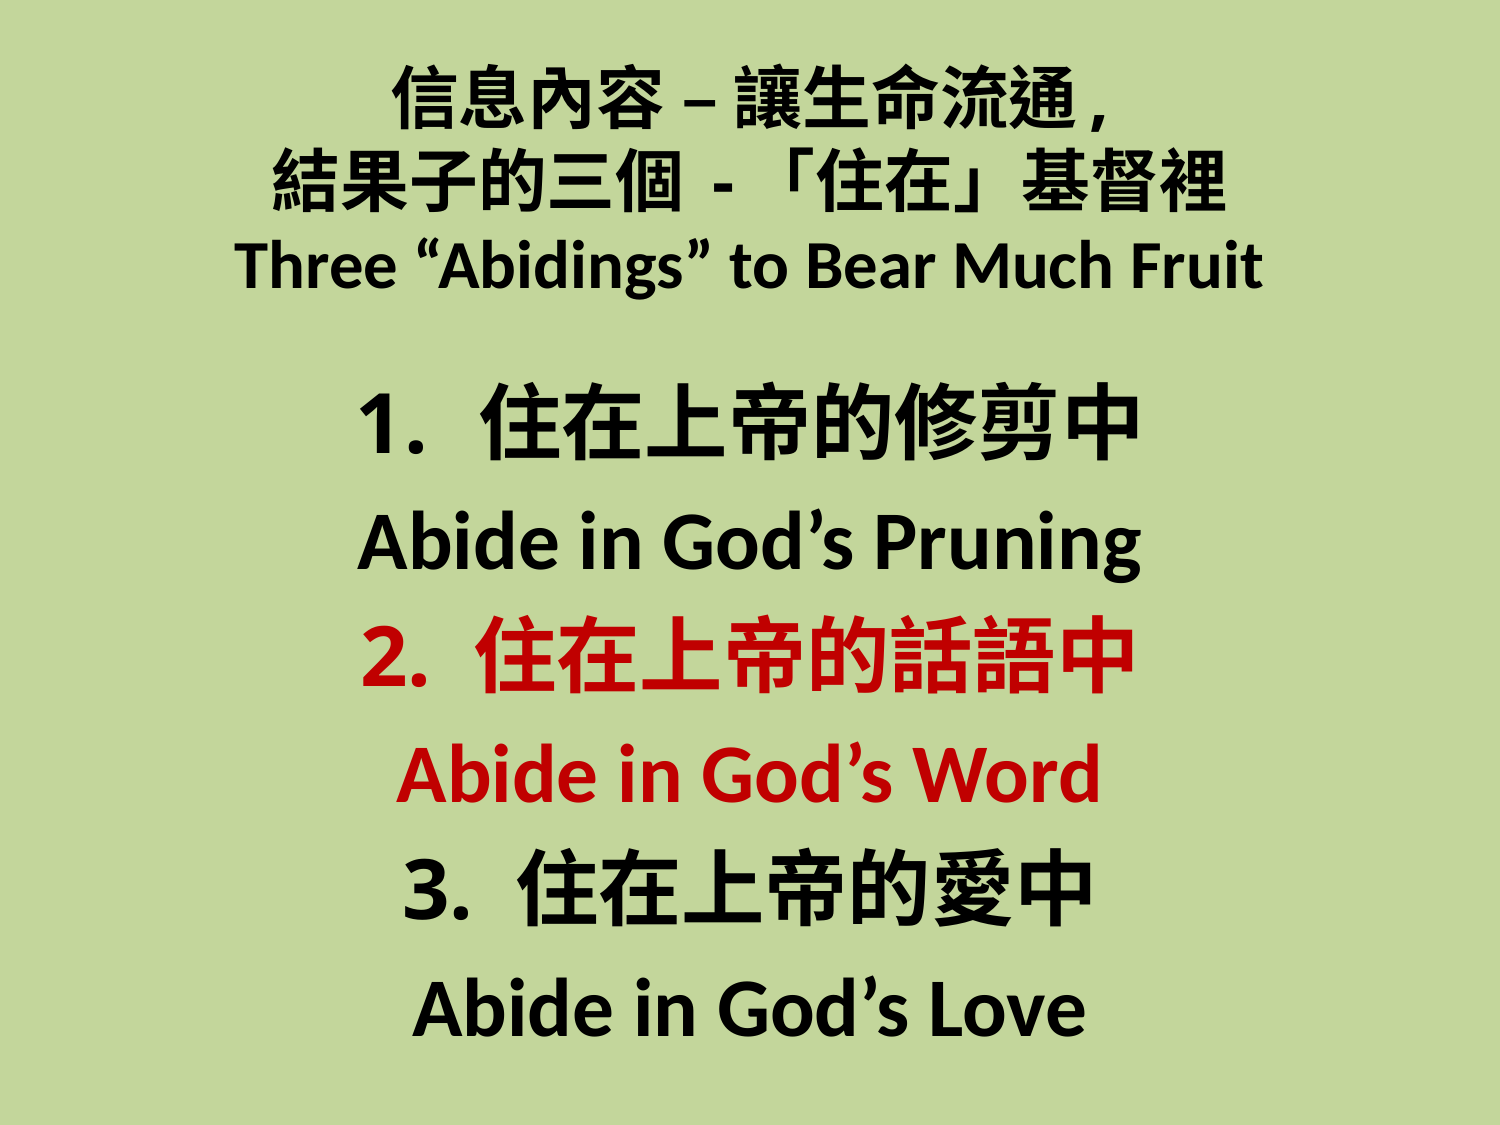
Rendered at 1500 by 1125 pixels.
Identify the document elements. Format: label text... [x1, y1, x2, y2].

title 信息內容 – 讓生命流通, 結果子的三個 -「住在」基督裡 Three “Abidings” to Bear Much Fruit [50, 45, 1450, 313]
list 住在上帝的修剪中 Abide in God’s Pruning 2. 住在上帝的話語中 Abide in God’s Word 3. 住在上帝的愛中 Abide in God’s Love [75, 362, 1425, 1125]
